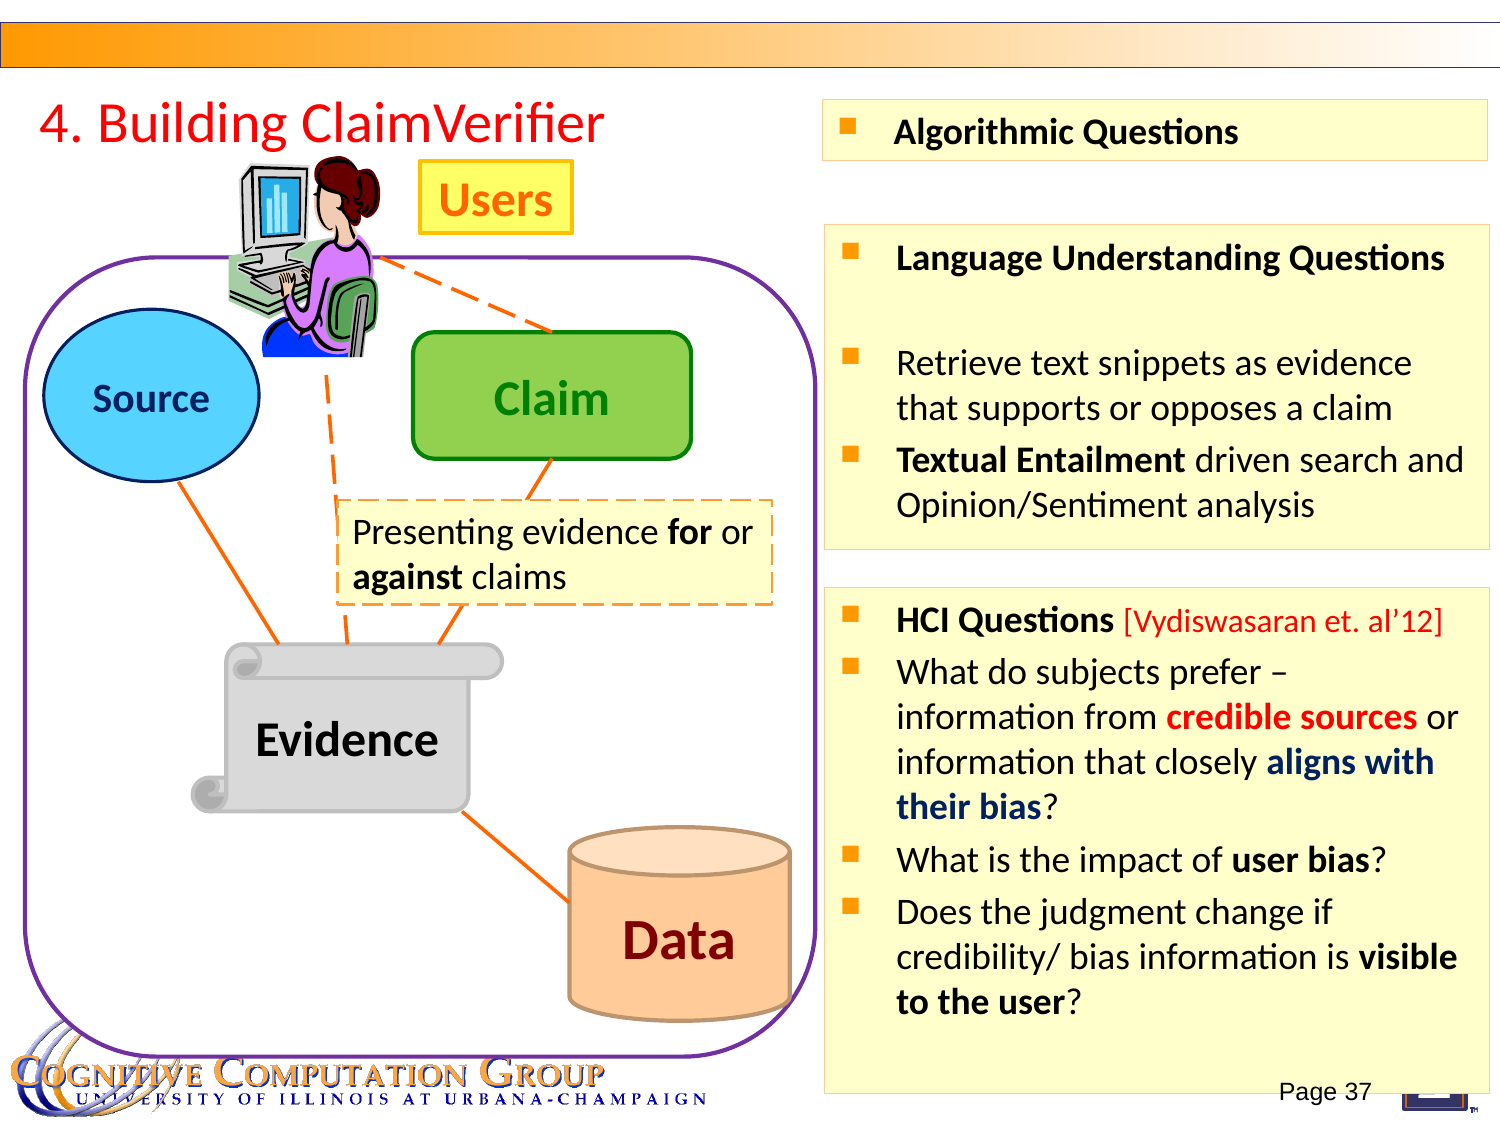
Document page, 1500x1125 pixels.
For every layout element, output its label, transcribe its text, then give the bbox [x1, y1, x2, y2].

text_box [461, 811, 570, 903]
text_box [228, 155, 573, 360]
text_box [379, 257, 553, 333]
text_box Presenting evidence for or against claims [557, 499, 772, 605]
text_box [22, 255, 818, 1059]
text_box Presenting evidence for or against claims [352, 499, 433, 605]
text_box Claim [410, 330, 694, 461]
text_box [325, 374, 348, 645]
title 4. Building ClaimVerifier [24, 75, 1475, 163]
slide_number Page 37 [1237, 1074, 1388, 1113]
text_box Evidence [190, 642, 505, 814]
text_box Source [41, 307, 262, 484]
text_box HCI Questions [Vydiswasaran et. al’12] What do subjects prefer – information from credible sources or information that closely aligns with their bias? What is the impact of user bias? Does the judgment change if credibility/ bias information is visible to the user? [824, 587, 1490, 1094]
picture [0, 1000, 713, 1125]
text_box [562, 23, 566, 67]
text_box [438, 458, 553, 645]
text_box Algorithmic Questions [822, 99, 1488, 161]
text_box Language Understanding Questions Retrieve text snippets as evidence that supports or opposes a claim Textual Entailment driven search and Opinion/Sentiment analysis [824, 224, 1490, 550]
text_box Data [567, 825, 792, 1023]
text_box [178, 481, 279, 645]
